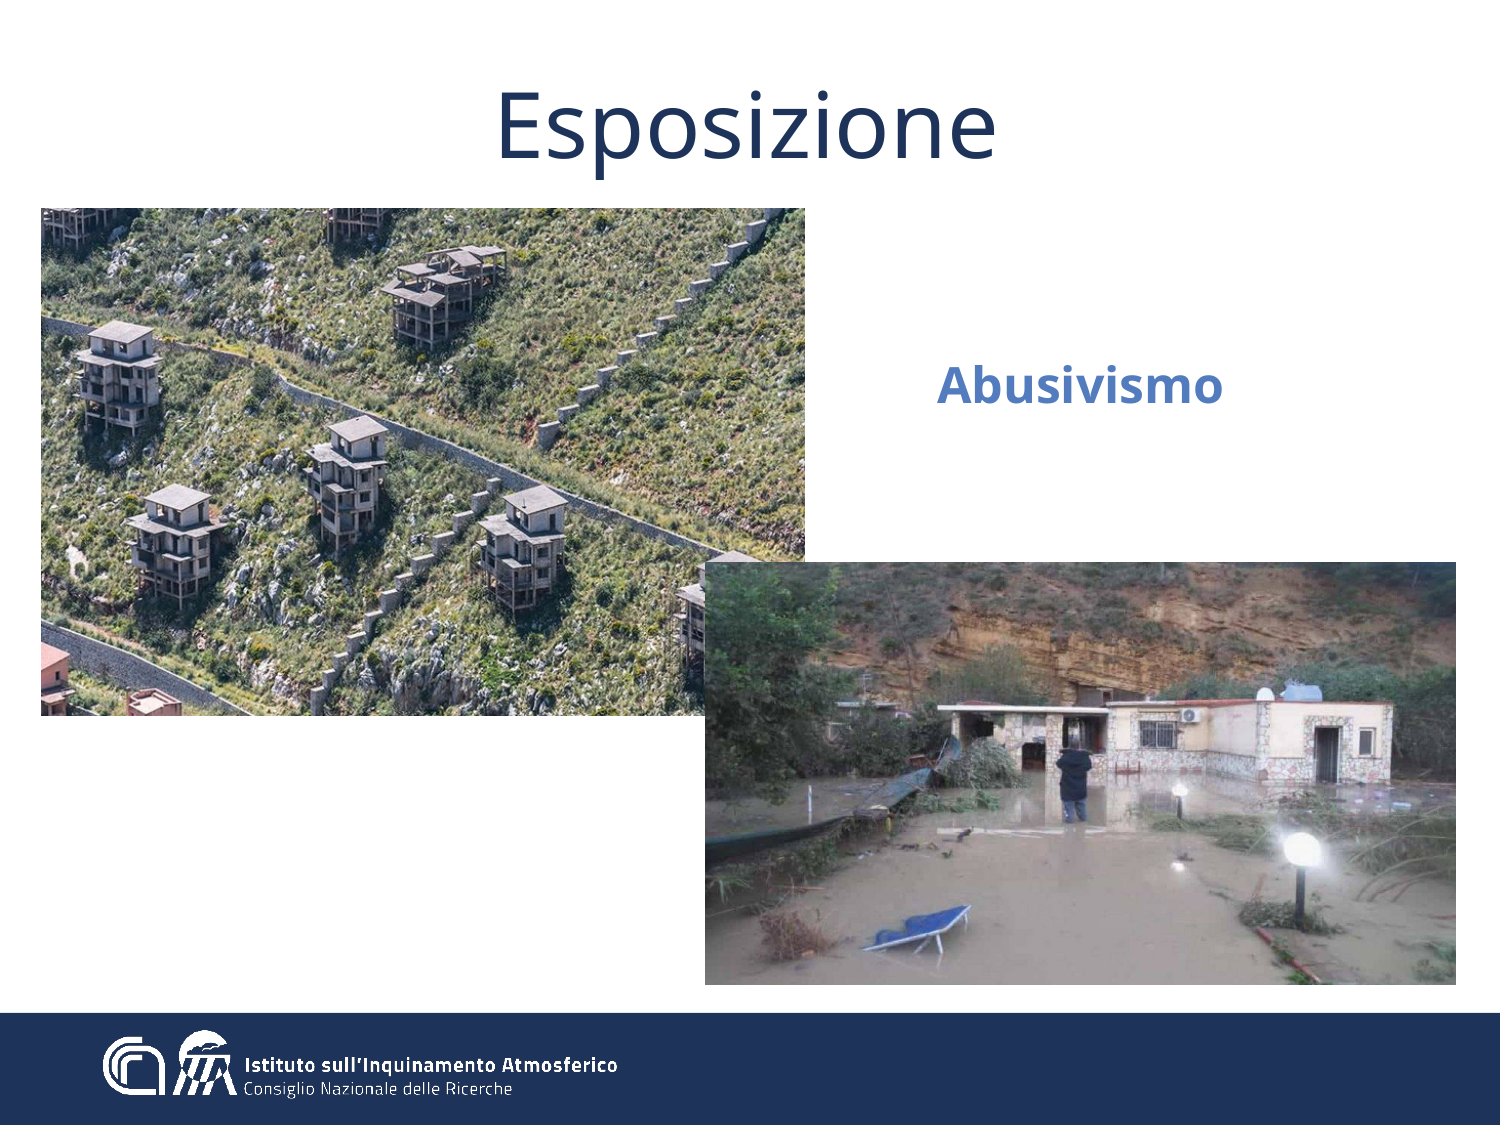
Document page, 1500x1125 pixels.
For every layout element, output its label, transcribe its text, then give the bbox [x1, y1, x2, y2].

title Esposizione [52, 59, 1441, 198]
picture [86, 1012, 632, 1112]
picture [41, 208, 1456, 985]
text_box Abusivismo [832, 346, 1329, 421]
